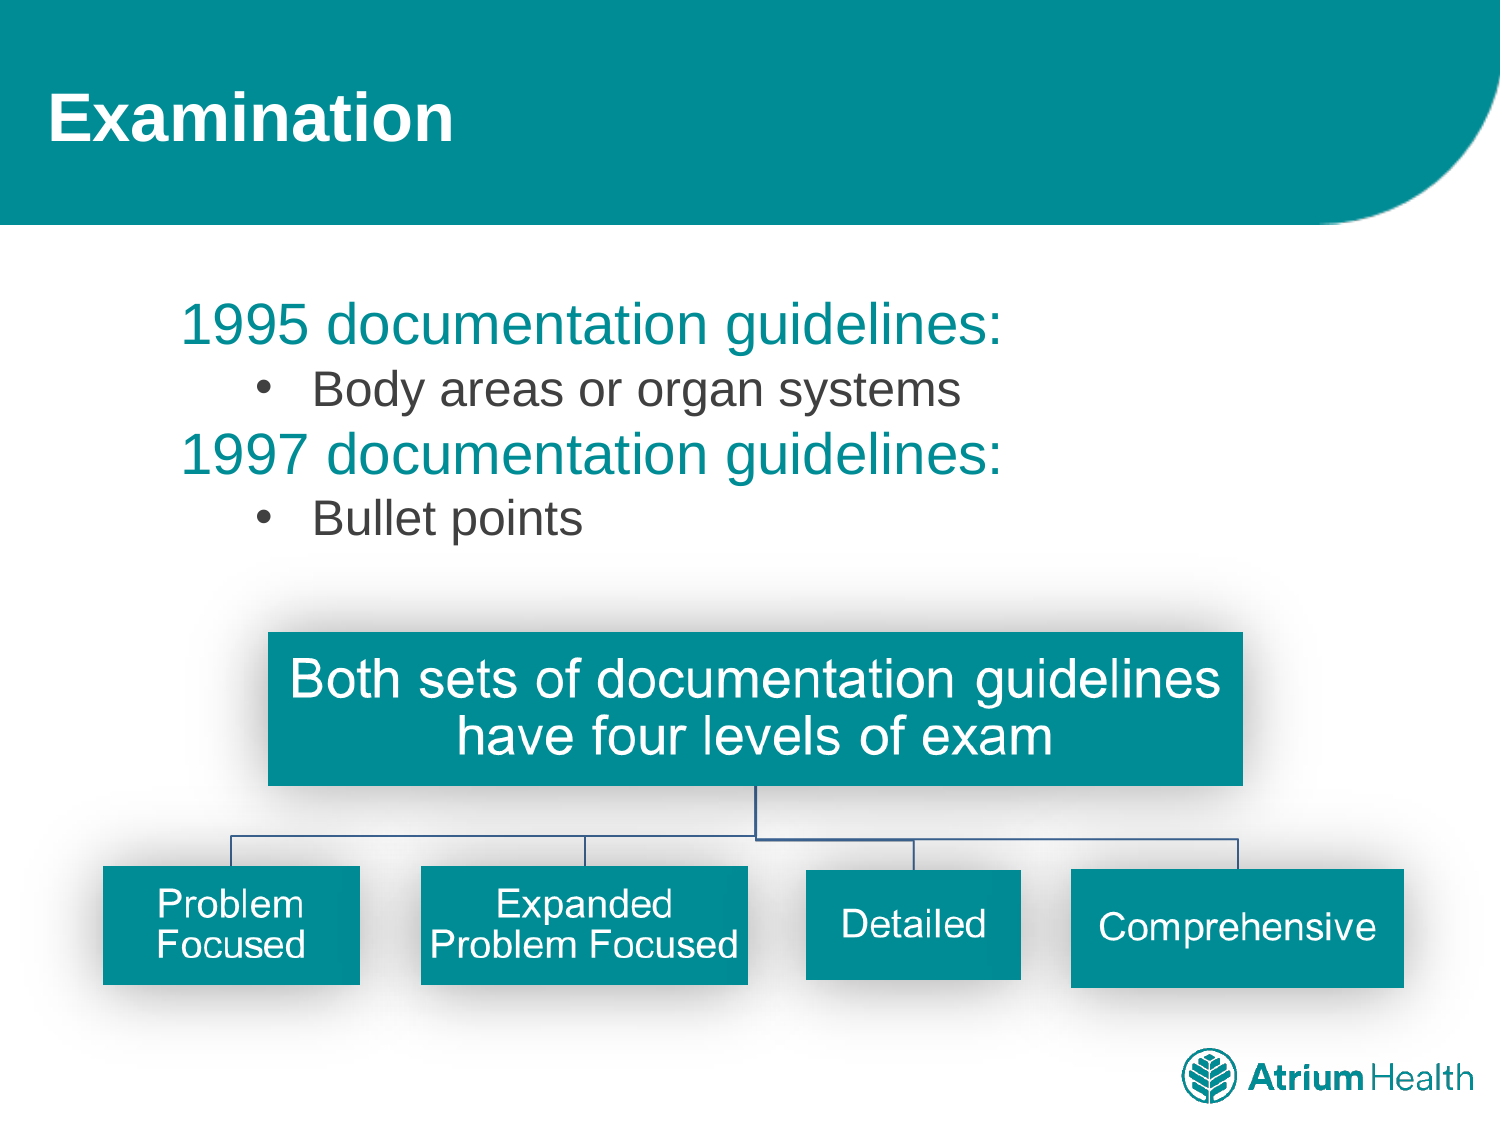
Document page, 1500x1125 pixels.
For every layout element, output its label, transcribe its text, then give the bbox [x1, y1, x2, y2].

title Examination [32, 10, 1474, 228]
picture [0, 0, 1500, 225]
text_box 1995 documentation guidelines: Body areas or organ systems 1997 documentation guidelines: Bullet points [165, 278, 1341, 533]
picture [2, 533, 1500, 1125]
